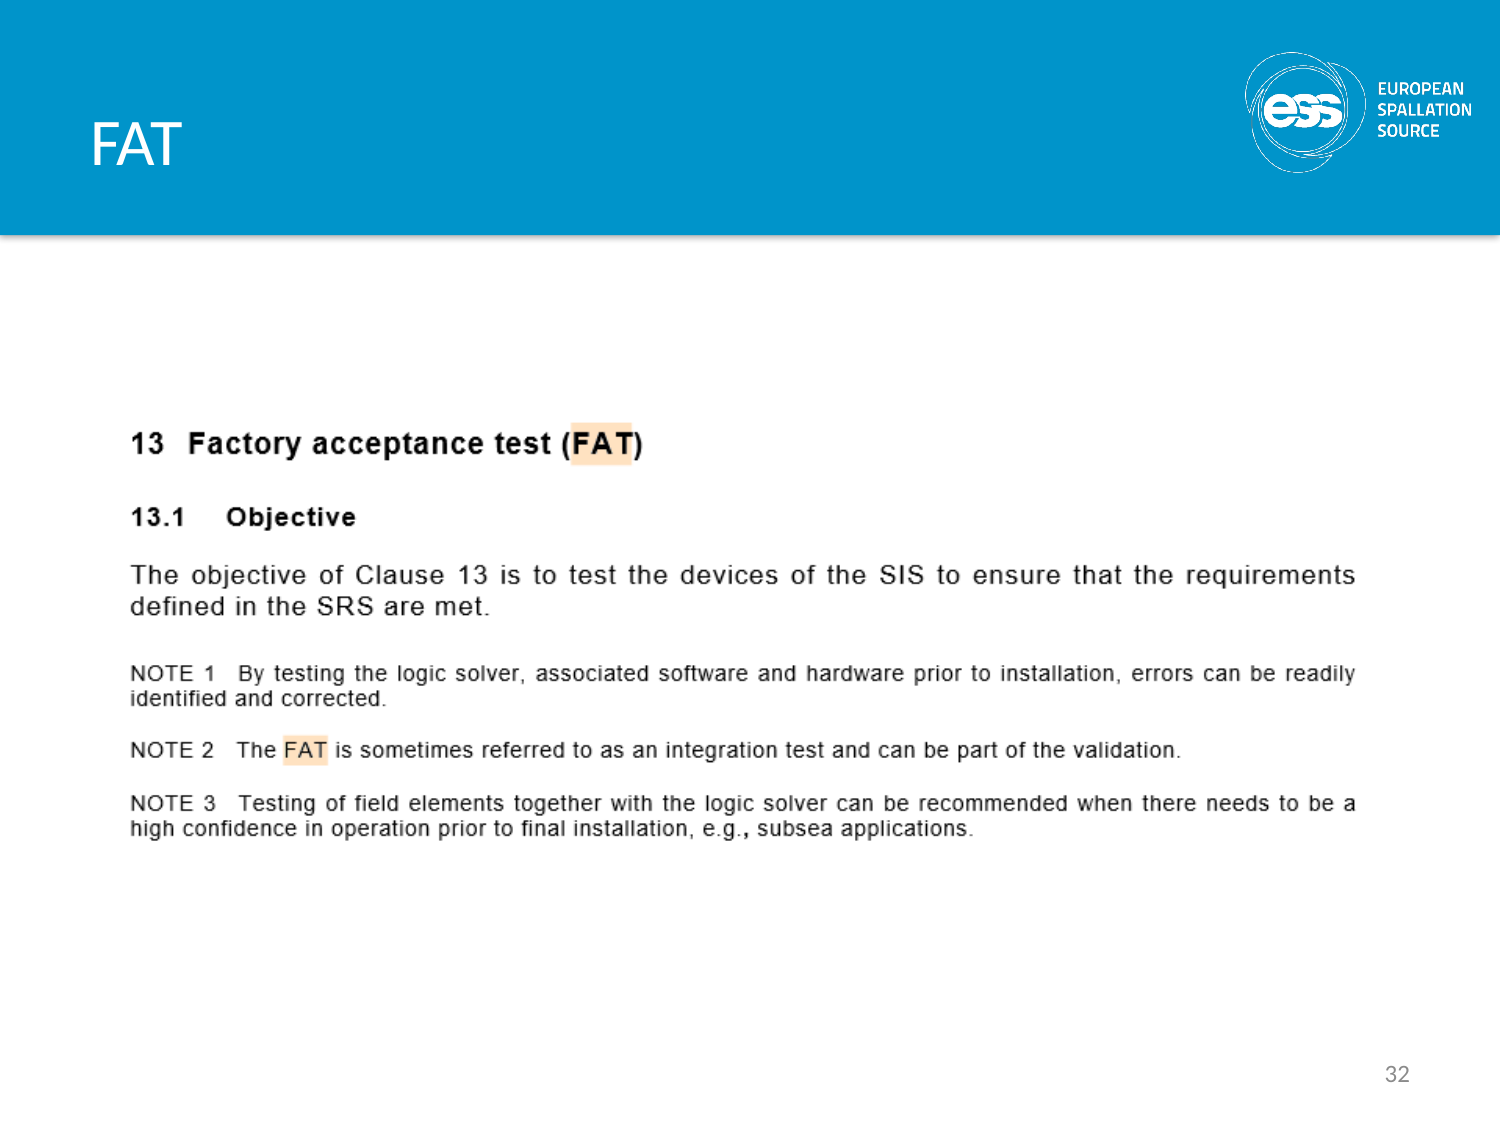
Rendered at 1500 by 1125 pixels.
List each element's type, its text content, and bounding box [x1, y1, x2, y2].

picture [1443, 86, 1450, 93]
title FAT [75, 45, 1247, 233]
picture [1264, 94, 1342, 127]
picture [1398, 109, 1406, 115]
picture [1409, 104, 1415, 115]
picture [1432, 125, 1438, 136]
picture [1423, 83, 1430, 94]
picture [1422, 125, 1428, 134]
picture [1400, 83, 1407, 94]
picture [1379, 83, 1385, 94]
picture [1454, 83, 1458, 94]
picture [1389, 104, 1393, 115]
picture [1418, 104, 1423, 115]
picture [1436, 104, 1444, 115]
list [100, 412, 1400, 855]
slide_number 32 [1074, 1042, 1425, 1103]
